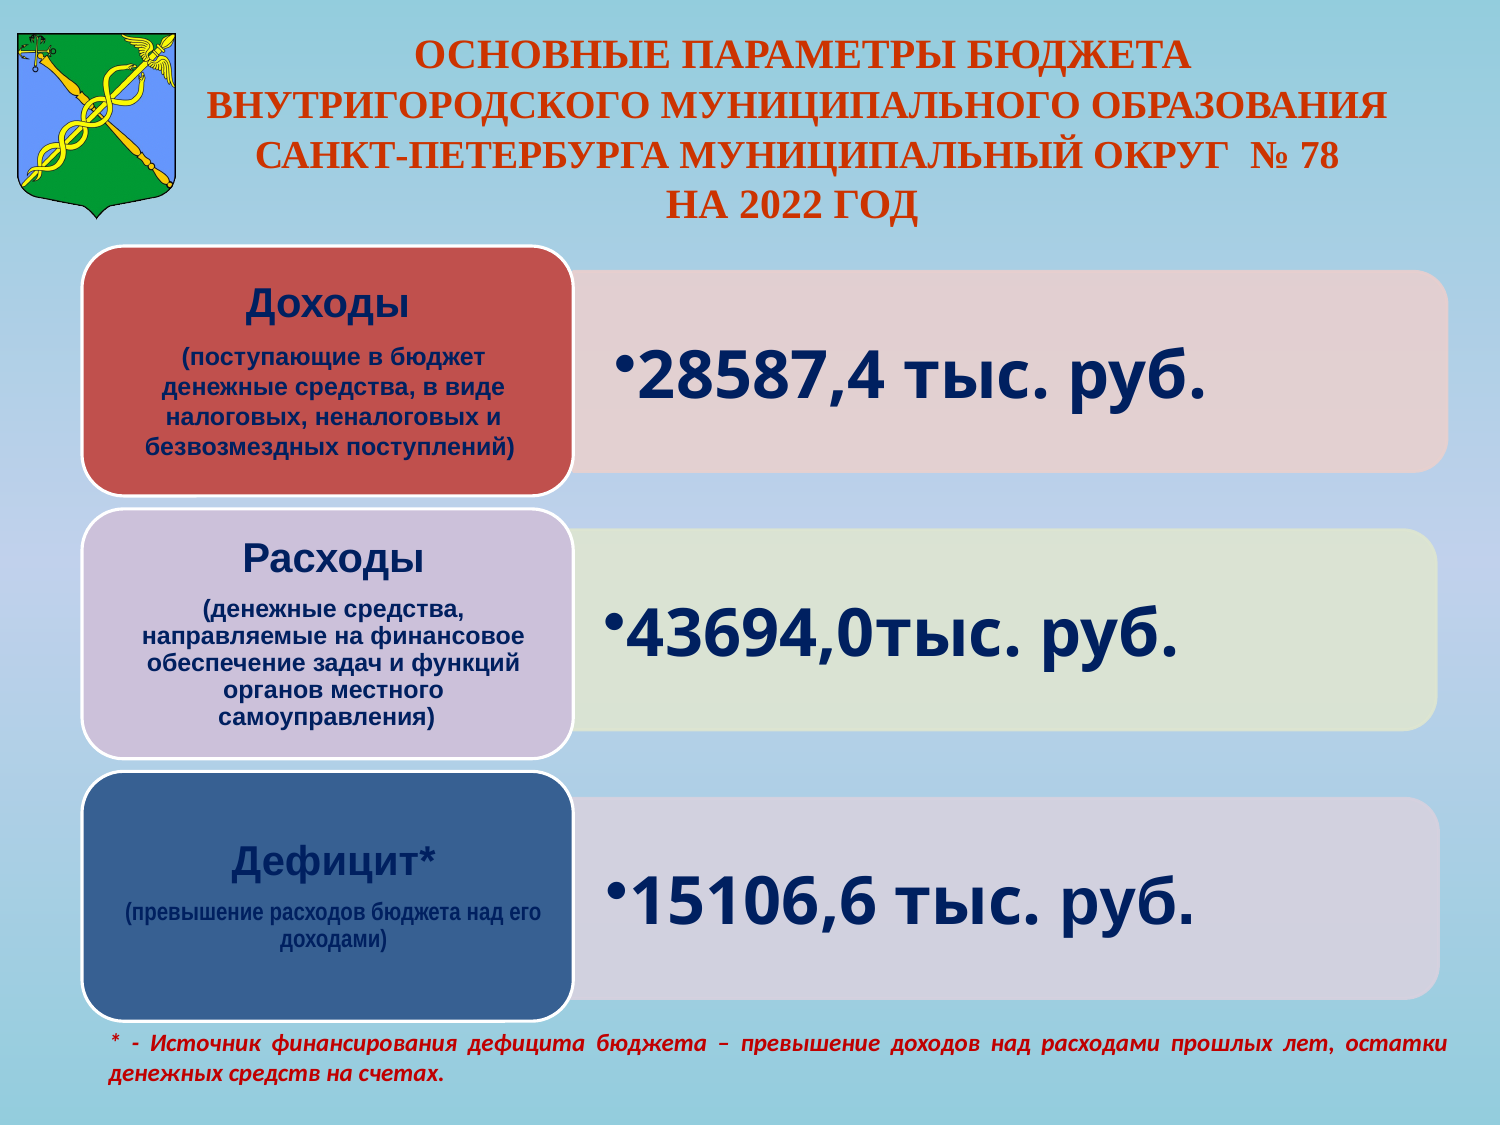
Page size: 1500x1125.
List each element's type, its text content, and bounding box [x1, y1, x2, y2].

text_box * - Источник финансирования дефицита бюджета – превышение доходов над расходами прошлых лет, остатки денежных средств на счетах. [93, 1019, 1465, 1095]
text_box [81, 245, 1448, 1022]
picture [17, 33, 176, 221]
text_box ОСНОВНЫЕ ПАРАМЕТРЫ БЮДЖЕТА ВНУТРИГОРОДСКОГО МУНИЦИПАЛЬНОГО ОБРАЗОВАНИЯ САНКТ-ПЕТЕРБУРГА МУНИЦИПАЛЬНЫЙ ОКРУГ № 78 НА 2022 ГОД [70, 19, 1441, 234]
